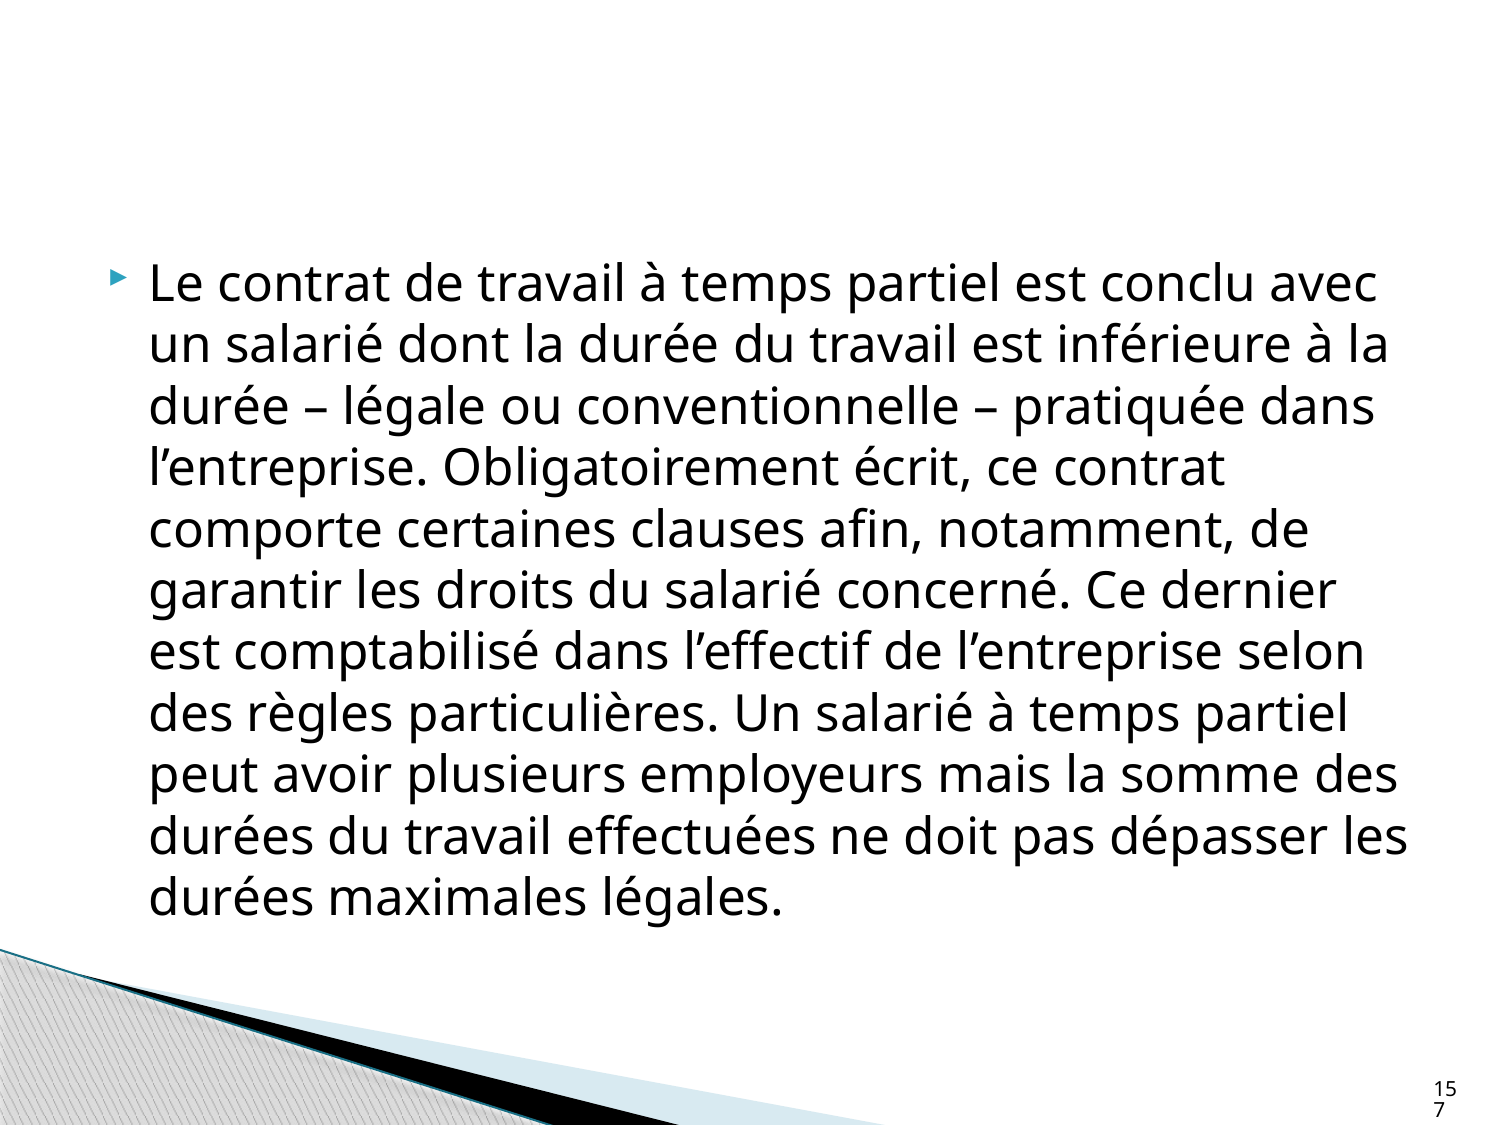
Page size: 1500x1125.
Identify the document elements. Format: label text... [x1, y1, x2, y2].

list Le contrat de travail à temps partiel est conclu avec un salarié dont la durée du travail est inférieure à la durée – légale ou conventionnelle – pratiquée dans l’entreprise. Obligatoirement écrit, ce contrat comporte certaines clauses afin, notamment, de garantir les droits du salarié concerné. Ce dernier est comptabilisé dans l’effectif de l’entreprise selon des règles particulières. Un salarié à temps partiel peut avoir plusieurs employeurs mais la somme des durées du travail effectuées ne doit pas dépasser les durées maximales légales. [75, 243, 1425, 986]
slide_number 157 [1418, 1051, 1479, 1112]
